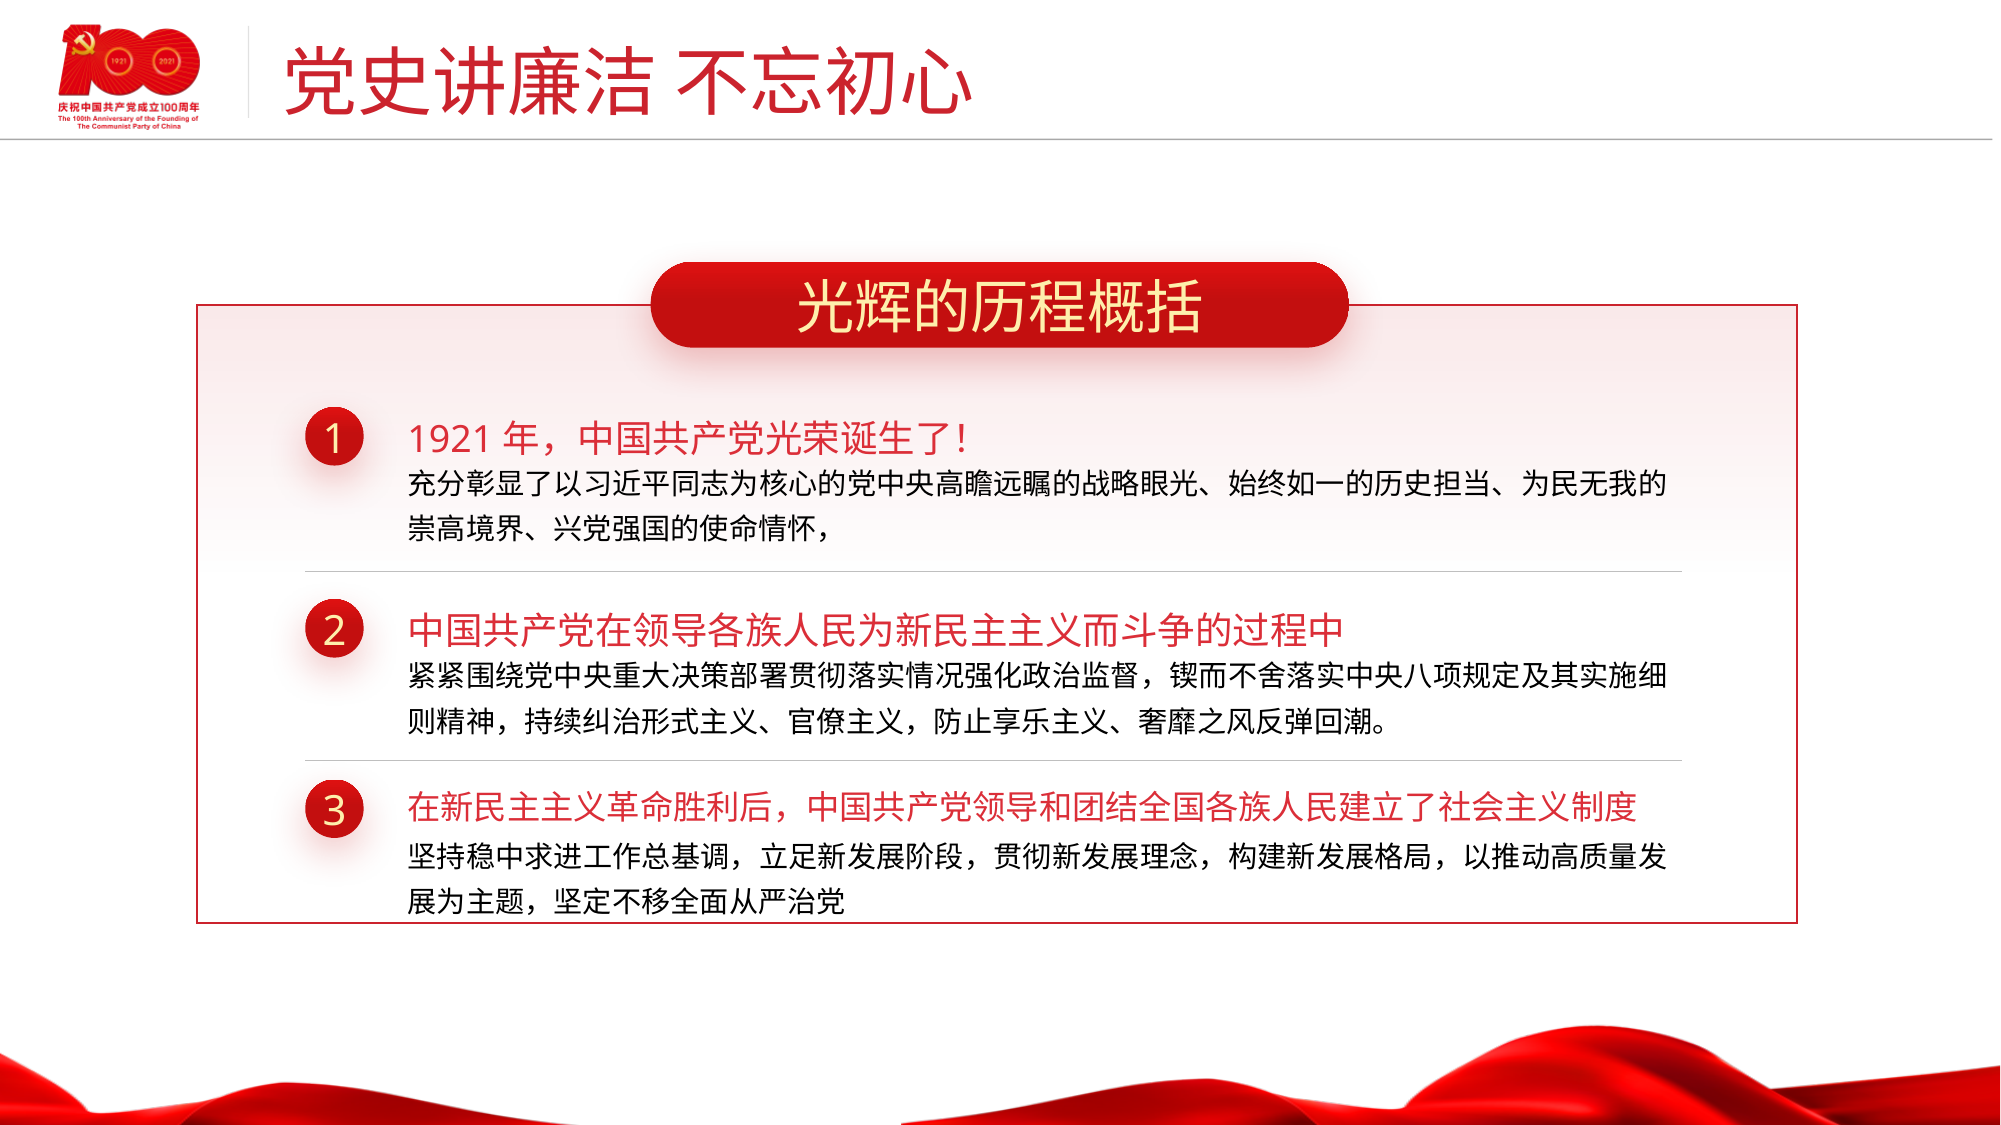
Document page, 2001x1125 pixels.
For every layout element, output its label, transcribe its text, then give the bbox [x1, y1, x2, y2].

text_box 紧紧围绕党中央重大决策部署贯彻落实情况强化政治监督，锲而不舍落实中央八项规定及其实施细则精神，持续纠治形式主义、官僚主义，防止享乐主义、奢靡之风反弹回潮。 [392, 639, 1683, 746]
text_box 光辉的历程概括 [649, 260, 1351, 349]
text_box 1921年，中国共产党光荣诞生了！ [392, 398, 1038, 447]
text_box 党史讲廉洁 不忘初心 [267, 17, 1137, 132]
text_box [294, 424, 374, 492]
text_box 在新民主主义革命胜利后，中国共产党领导和团结全国各族人民建立了社会主义制度 [392, 771, 1683, 819]
text_box 1 [304, 406, 365, 467]
text_box 坚持稳中求进工作总基调，立足新发展阶段，贯彻新发展理念，构建新发展格局，以推动高质量发展为主题，坚定不移全面从严治党 [392, 819, 1683, 926]
text_box 充分彰显了以习近平同志为核心的党中央高瞻远瞩的战略眼光、始终如一的历史担当、为民无我的崇高境界、兴党强国的使命情怀， [392, 447, 1683, 554]
picture [0, 934, 593, 1125]
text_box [294, 616, 374, 684]
picture [53, 13, 229, 130]
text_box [637, 304, 1362, 380]
text_box 3 [304, 778, 365, 840]
text_box [196, 304, 1798, 924]
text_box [294, 797, 374, 865]
text_box 2 [304, 598, 365, 659]
text_box 中国共产党在领导各族人民为新民主主义而斗争的过程中 [392, 590, 1441, 639]
picture [901, 931, 2001, 1125]
